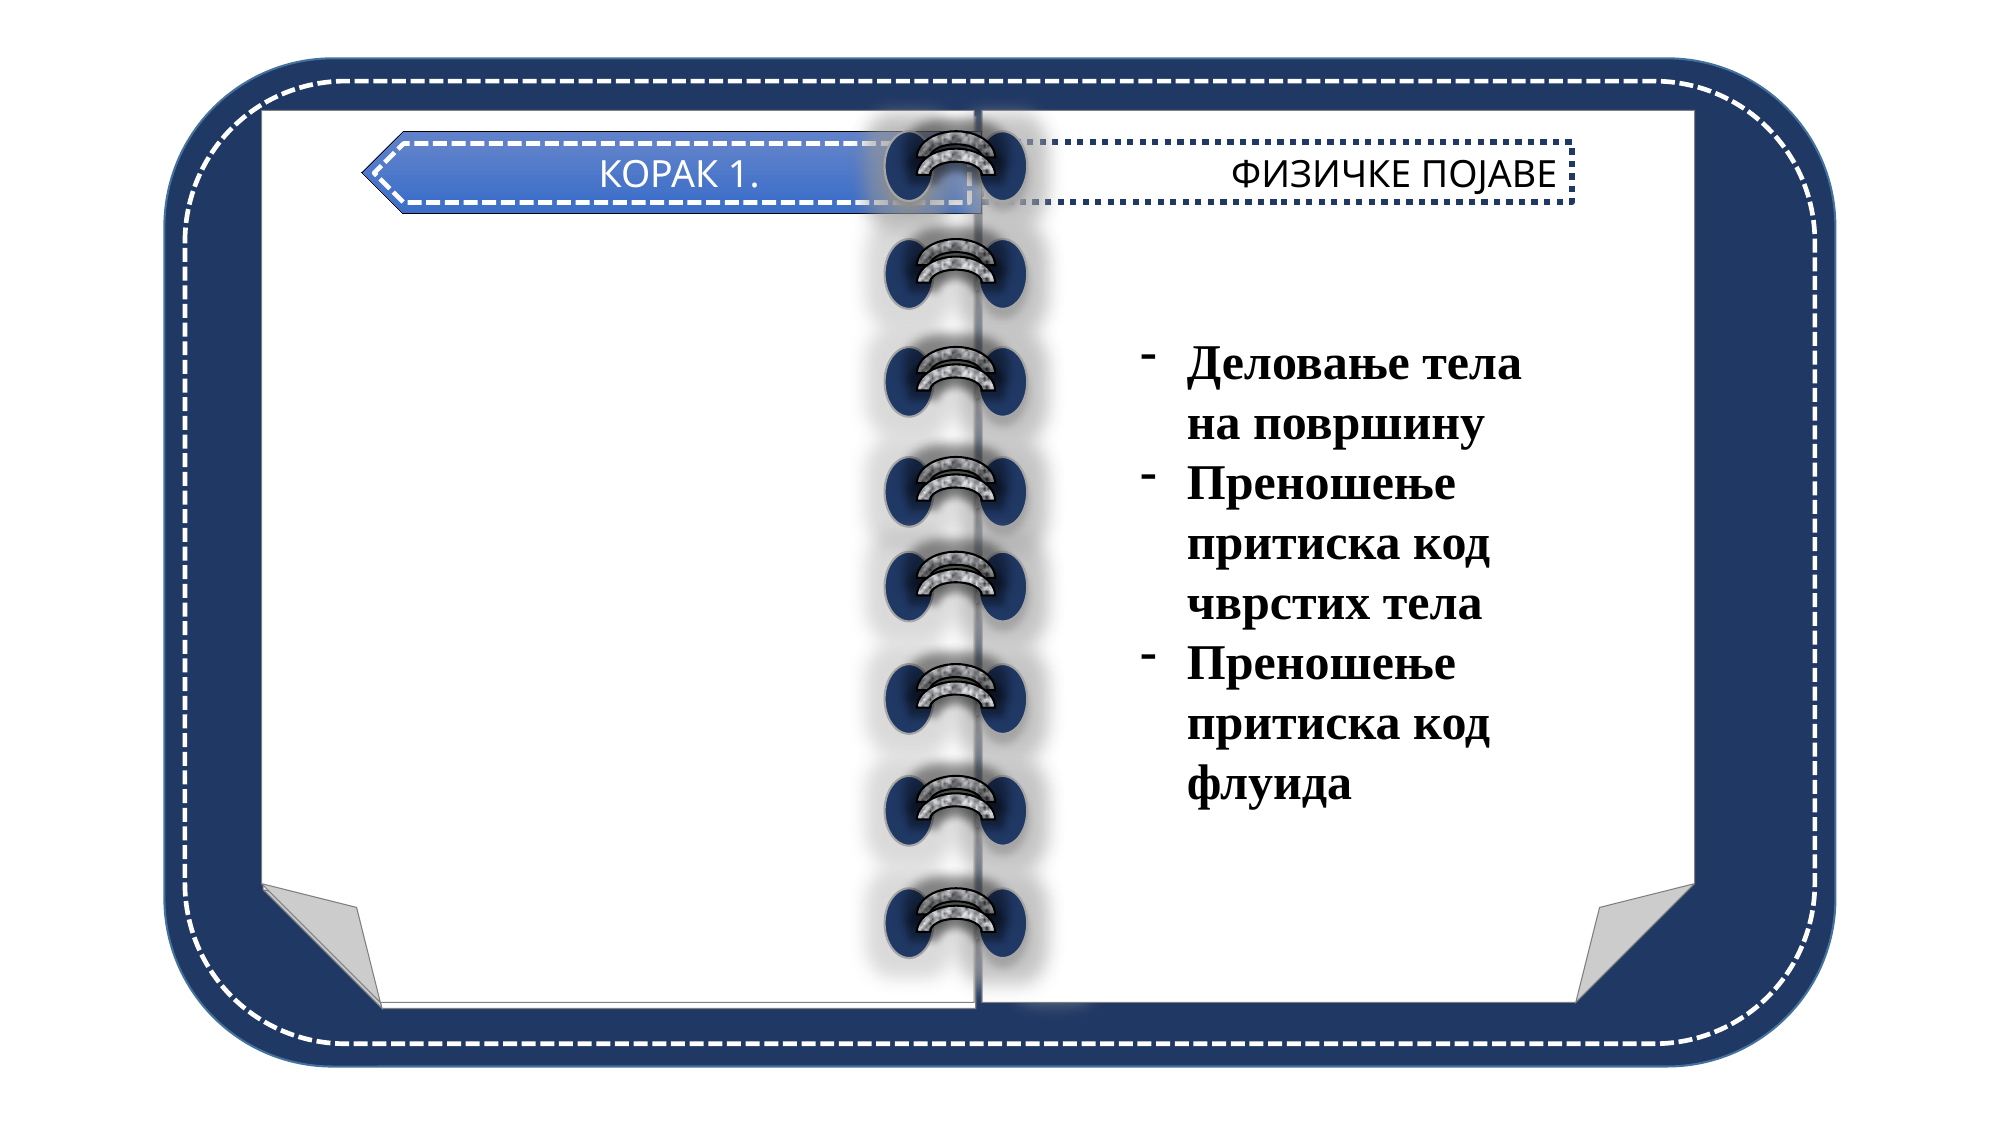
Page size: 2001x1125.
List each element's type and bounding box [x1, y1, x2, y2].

text_box [361, 131, 884, 214]
text_box [884, 131, 1028, 958]
text_box [164, 58, 1836, 1067]
text_box [976, 149, 1083, 976]
text_box [263, 116, 976, 1009]
